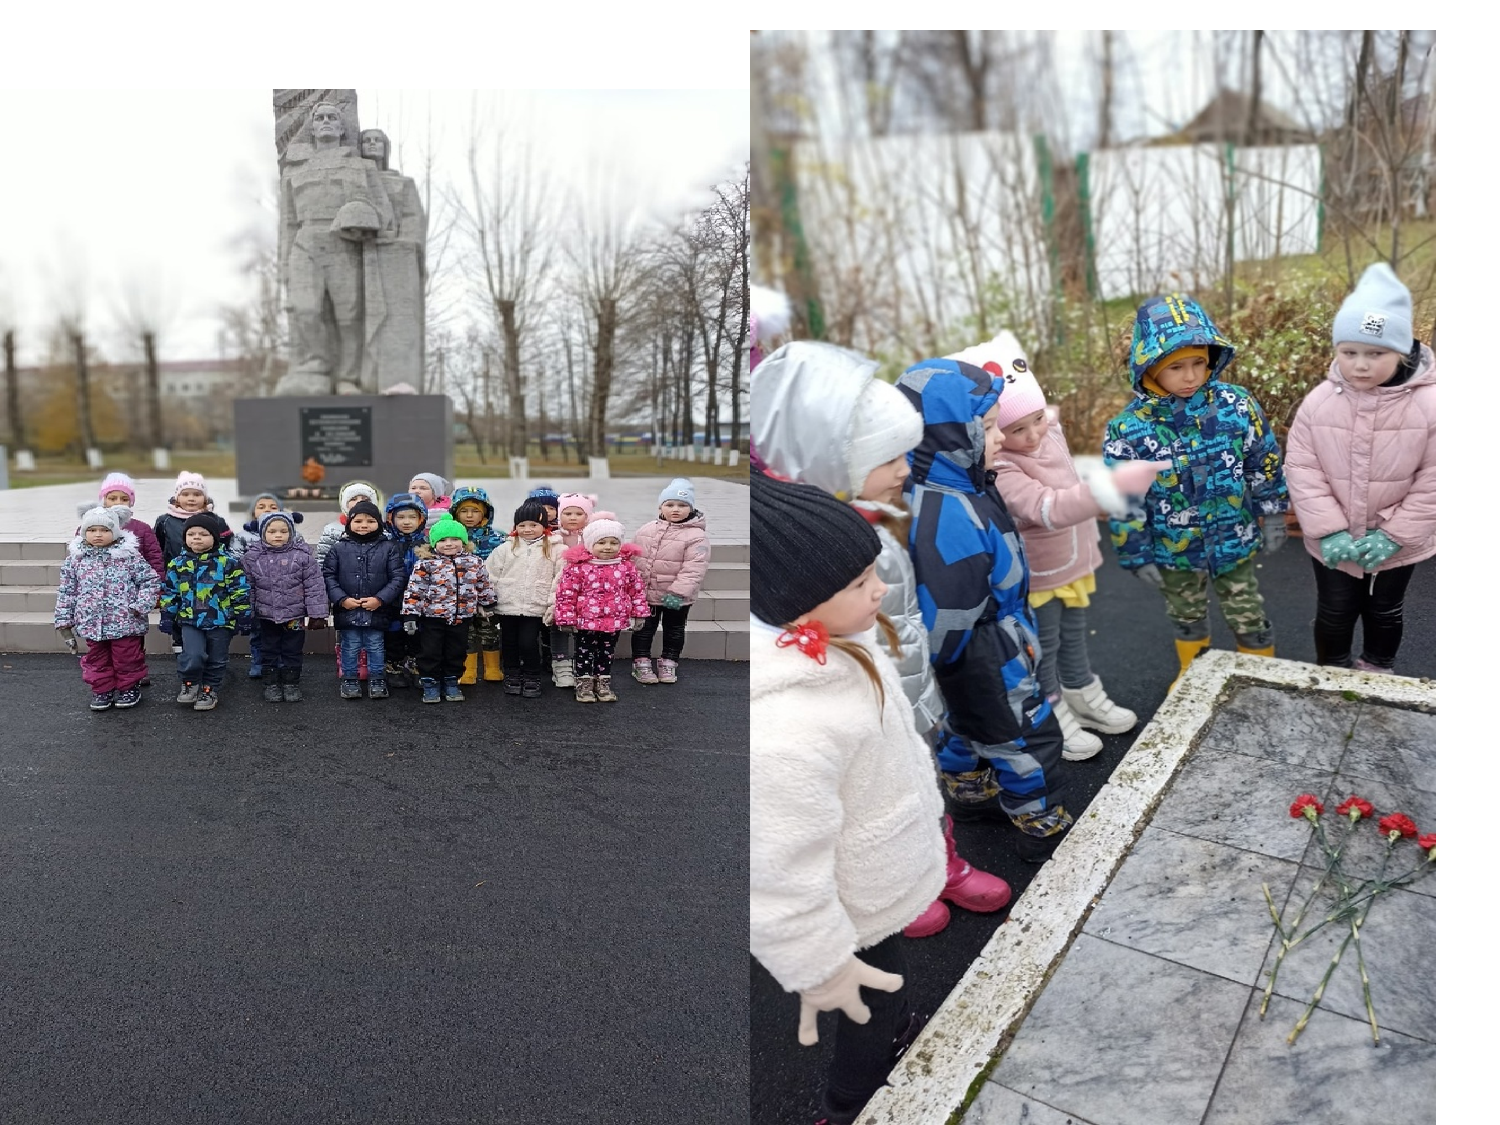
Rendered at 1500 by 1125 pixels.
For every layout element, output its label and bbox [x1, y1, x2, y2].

list [749, 30, 1436, 1125]
list [0, 89, 744, 1125]
